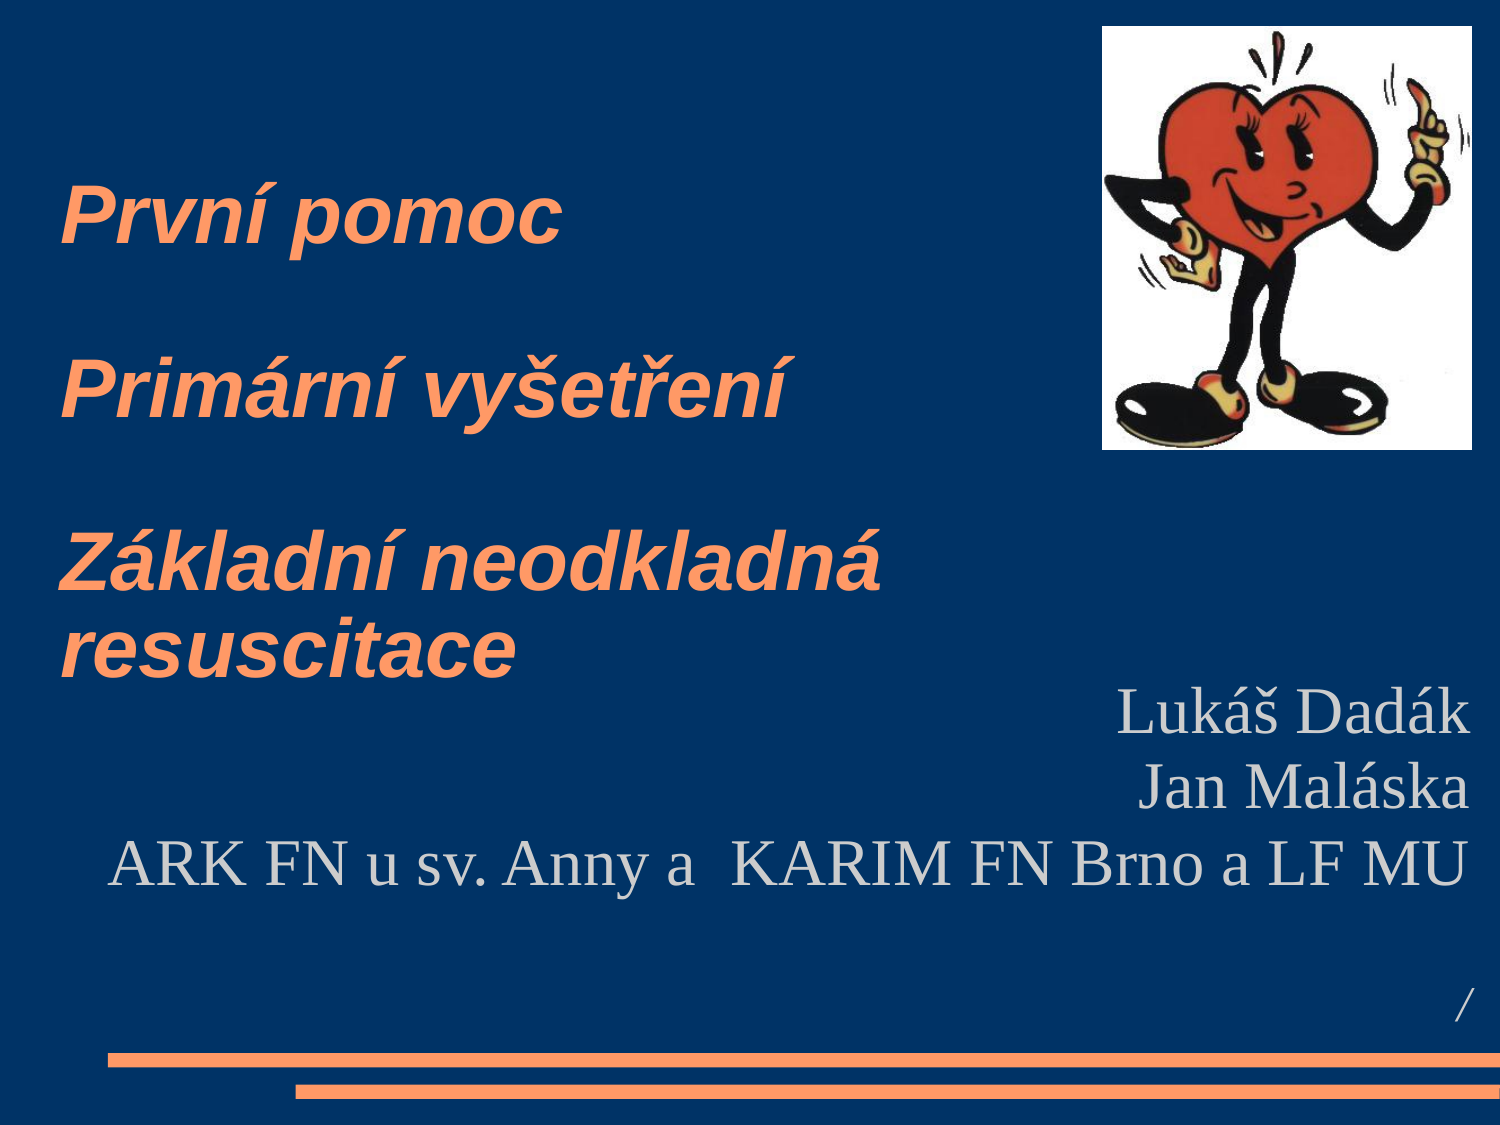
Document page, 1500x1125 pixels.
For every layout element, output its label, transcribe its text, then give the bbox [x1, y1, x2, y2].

subtitle Lukáš Dadák Jan Maláska ARK FN u sv. Anny a KARIM FN Brno a LF MU / [5, 704, 1472, 1002]
picture [1102, 26, 1472, 450]
title První pomoc Primární vyšetření Základní neodkladná resuscitace [45, 149, 1172, 704]
